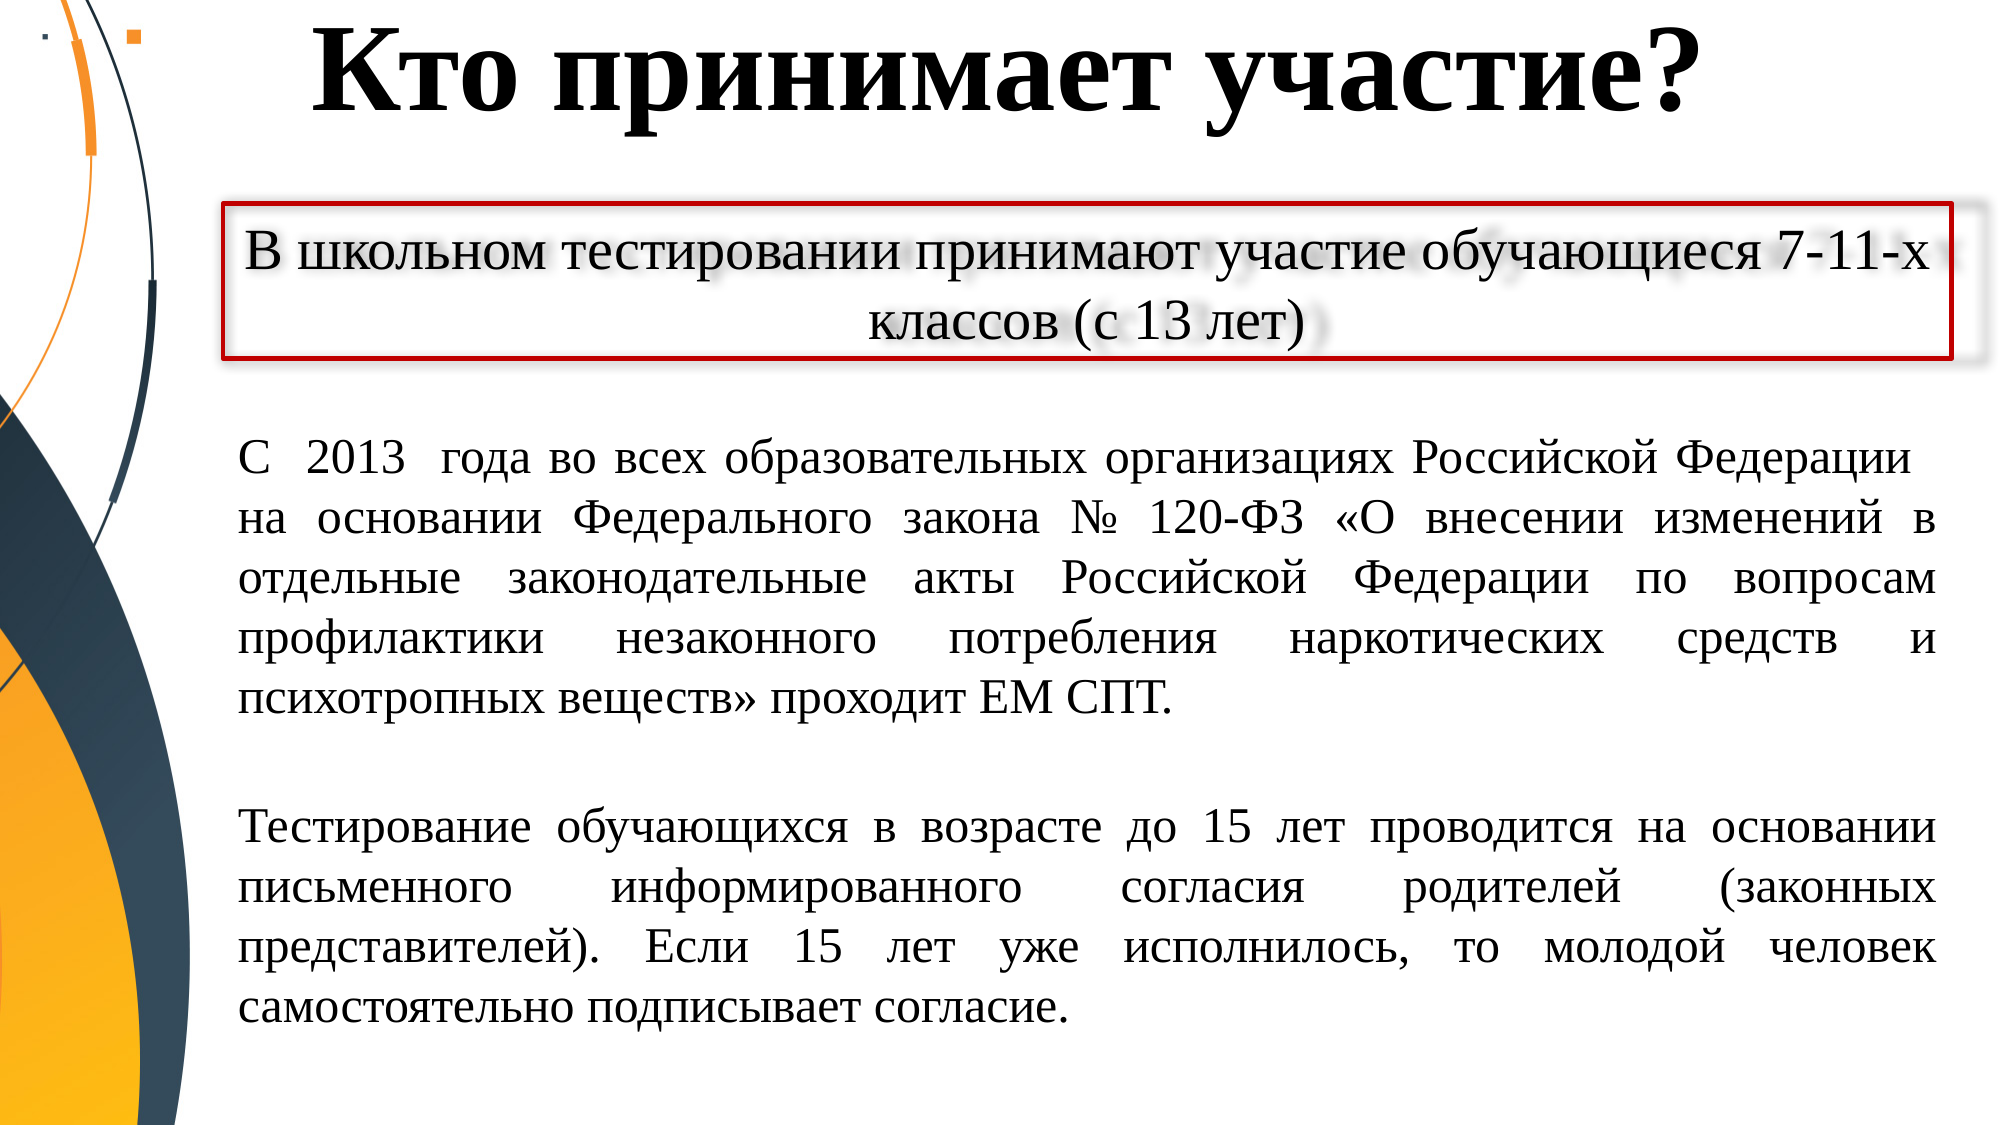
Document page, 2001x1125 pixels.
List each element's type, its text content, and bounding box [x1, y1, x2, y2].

picture [0, 0, 2000, 1125]
title Кто принимает участие? [153, 0, 1865, 179]
text_box В школьном тестировании принимают участие обучающиеся 7-11-х классов (с 13 лет) [223, 203, 1952, 359]
text_box С 2013 года во всех образовательных организациях Российской Федерации на основании Федерального закона № 120-ФЗ «О внесении изменений в отдельные законодательные акты Российской Федерации по вопросам профилактики незаконного потребления наркотических средств и психотропных веществ» проходит ЕМ СПТ. [223, 416, 1952, 732]
text_box Тестирование обучающихся в возрасте до 15 лет проводится на основании письменного информированного согласия родителей (законных представителей). Если 15 лет уже исполнилось, то молодой человек самостоятельно подписывает согласие. [223, 784, 1952, 1040]
